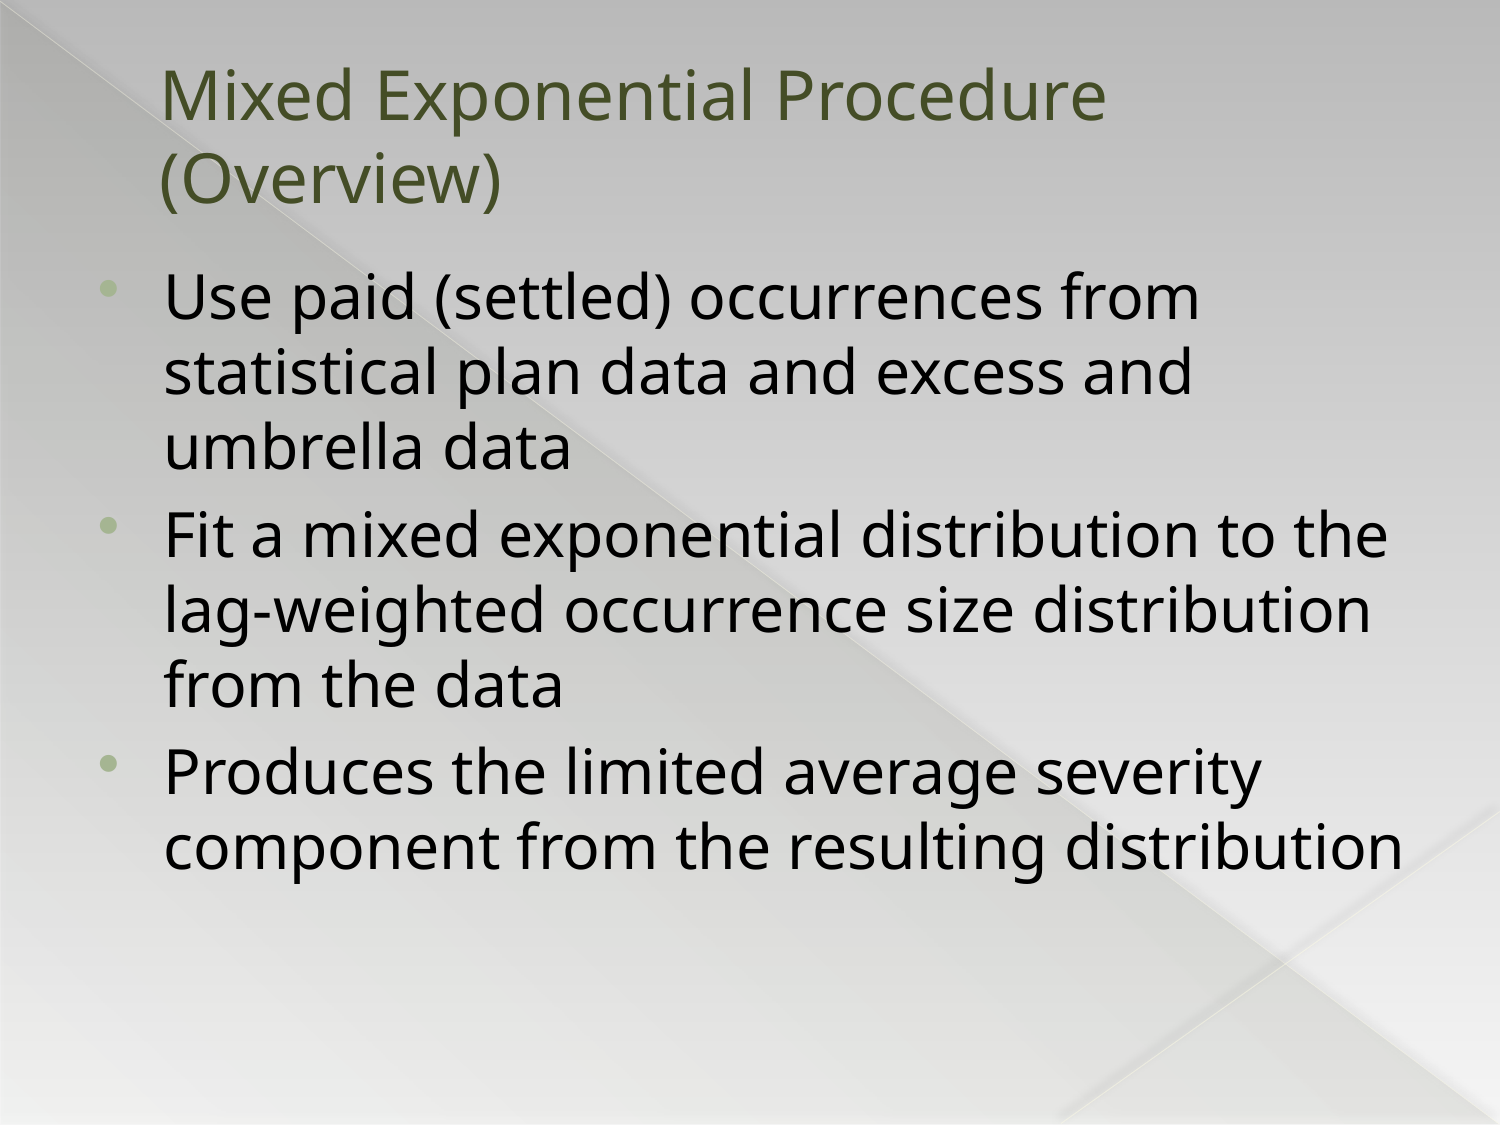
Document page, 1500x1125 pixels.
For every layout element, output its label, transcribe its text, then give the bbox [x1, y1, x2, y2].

list Use paid (settled) occurrences from statistical plan data and excess and umbrella data Fit a mixed exponential distribution to the lag-weighted occurrence size distribution from the data Produces the limited average severity component from the resulting distribution [75, 249, 1425, 1013]
title Mixed Exponential Procedure (Overview) [75, 43, 1425, 225]
